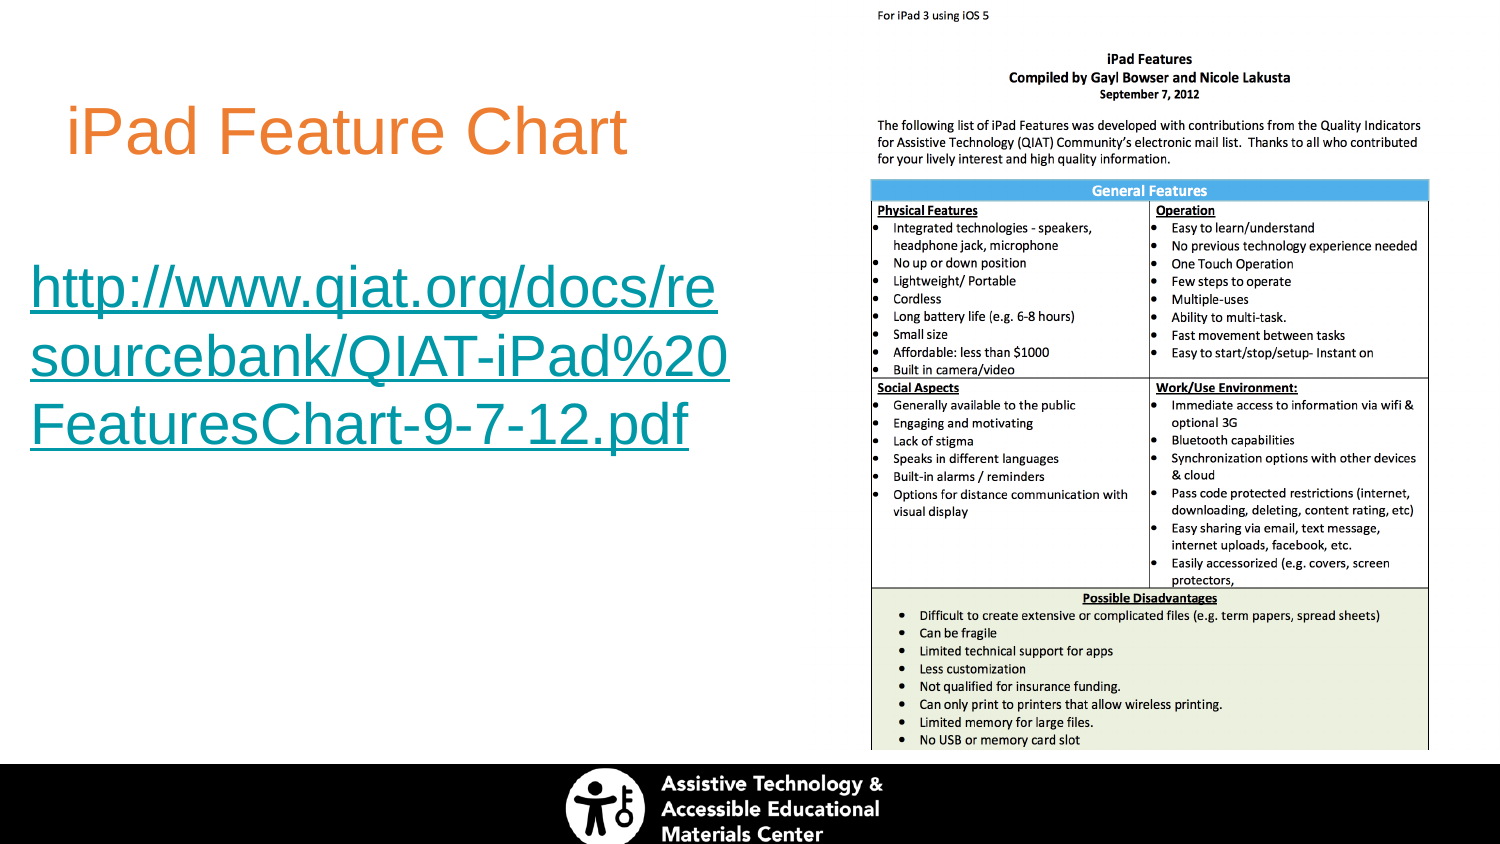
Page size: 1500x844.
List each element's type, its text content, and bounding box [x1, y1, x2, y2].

picture [798, 0, 1500, 750]
title iPad Feature Chart [51, 72, 753, 167]
list http://www.qiat.org/docs/resourcebank/QIAT-iPad%20FeaturesChart-9-7-12.pdf [15, 223, 750, 422]
picture [0, 764, 1500, 844]
